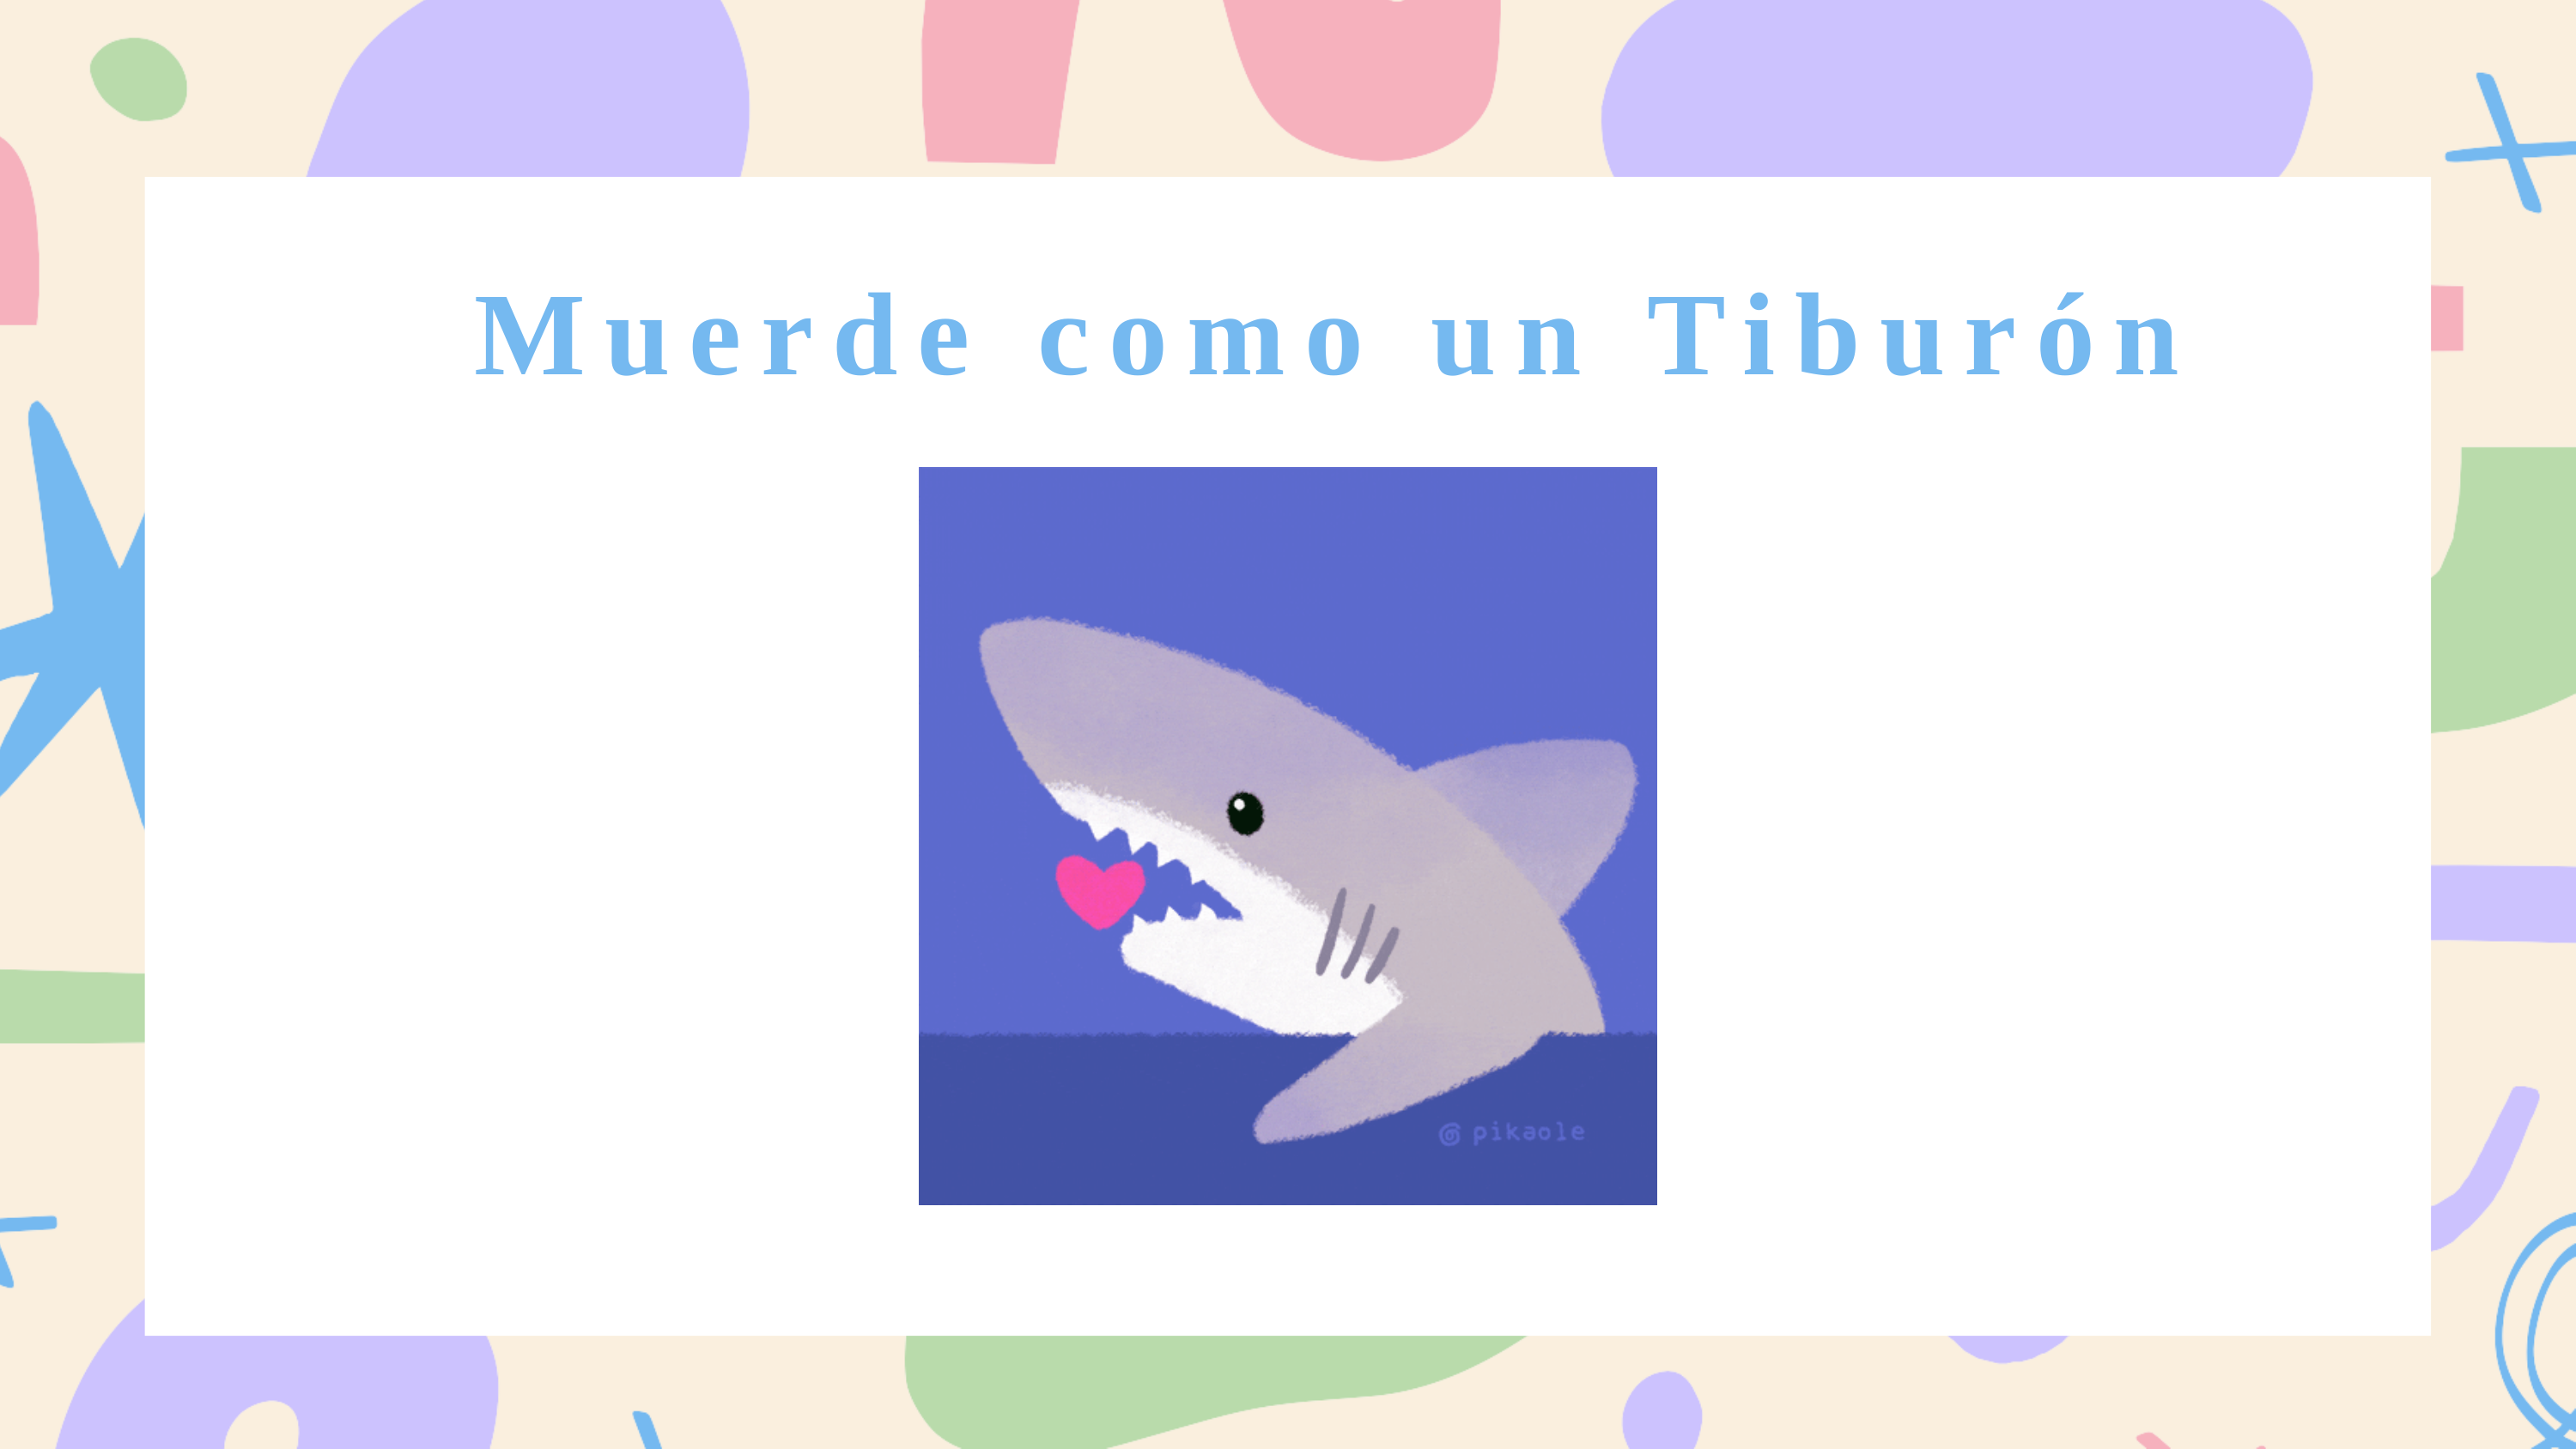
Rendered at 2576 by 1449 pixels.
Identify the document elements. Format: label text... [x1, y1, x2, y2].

text_box [0, 0, 2576, 1449]
text_box [144, 177, 2432, 1337]
picture [919, 467, 1657, 1205]
title Muerde como un Tiburón [471, 254, 2293, 499]
